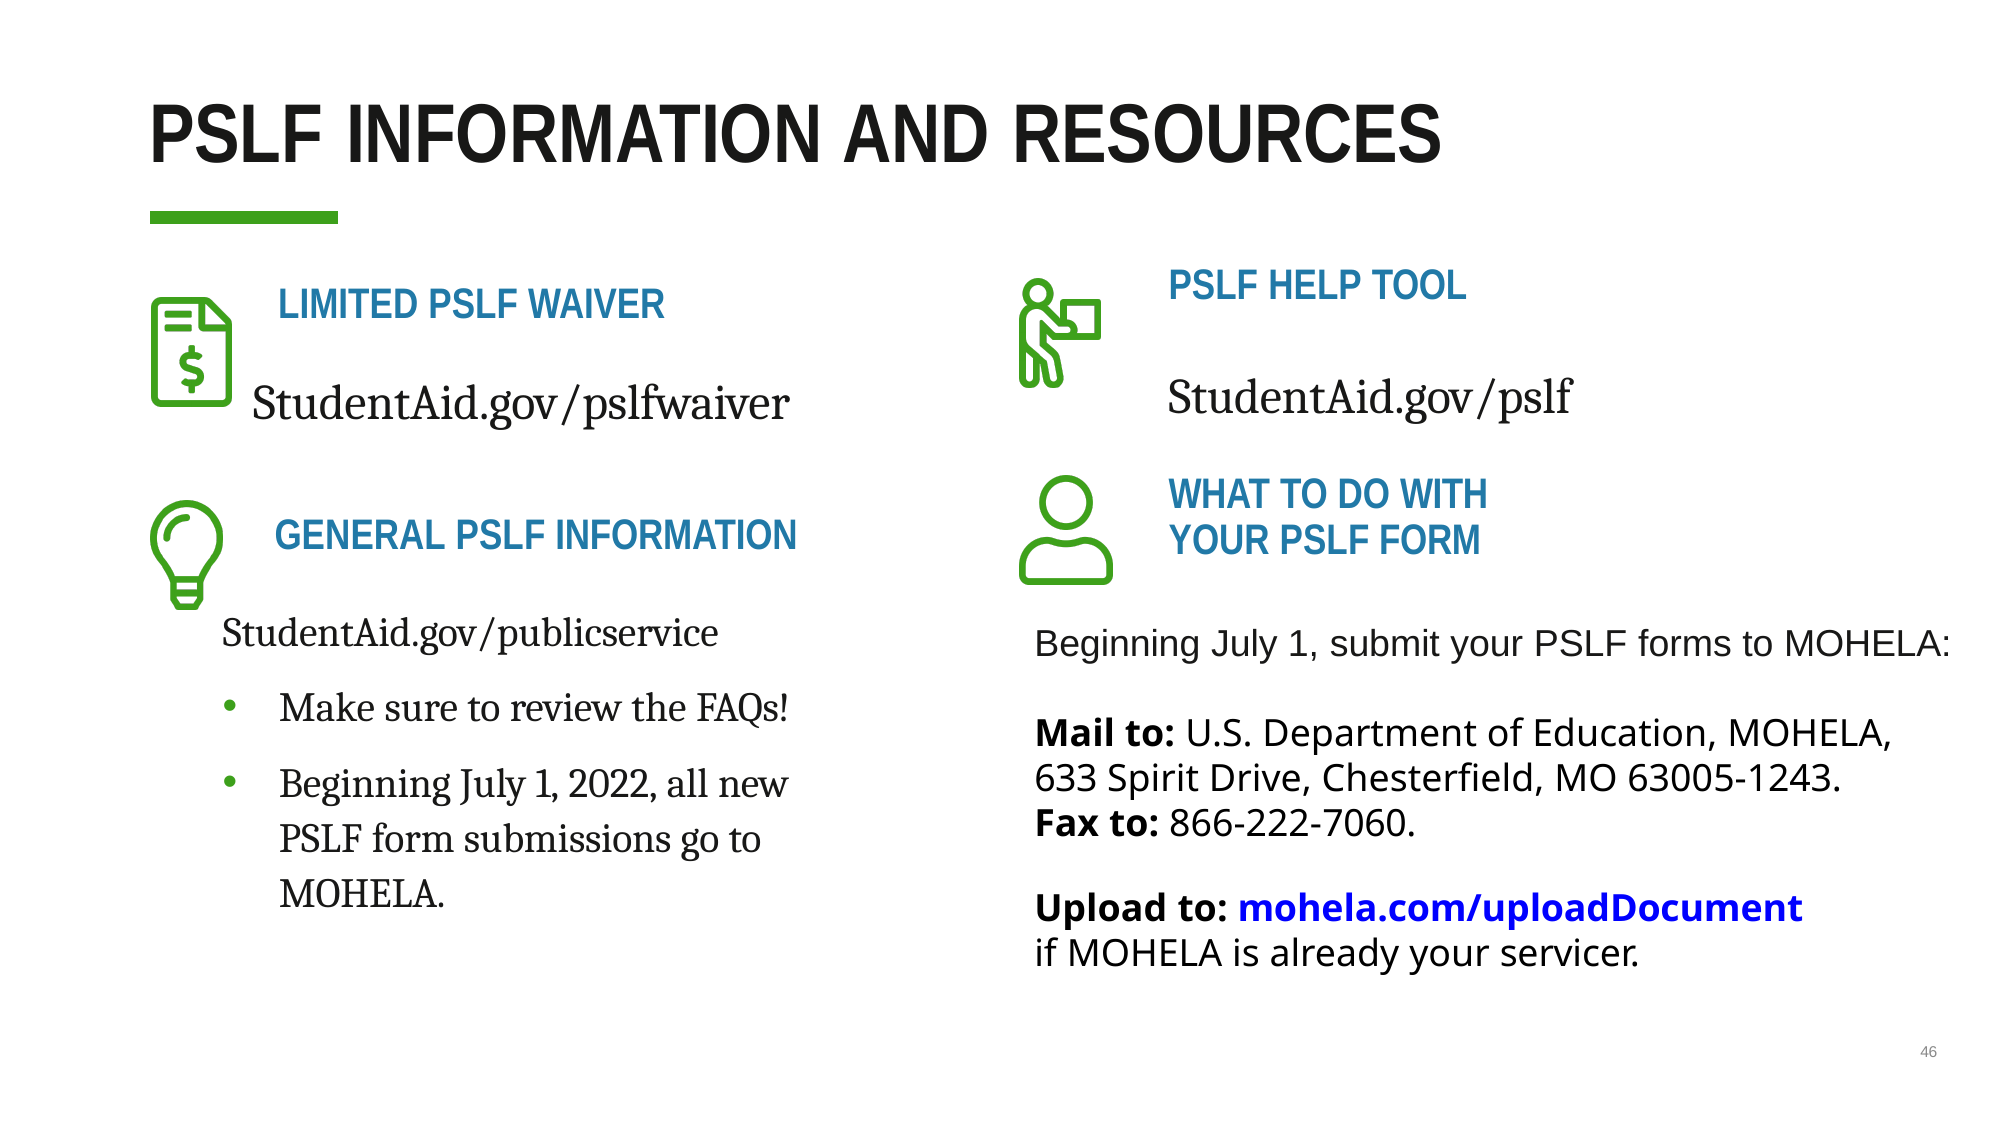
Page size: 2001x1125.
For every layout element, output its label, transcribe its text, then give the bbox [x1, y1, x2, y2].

text_box Make sure to review the FAQs! Beginning July 1, 2022, all new PSLF form submissions go to MOHELA. [220, 652, 825, 916]
title PSLF INFORMATION AND RESOURCES [99, 76, 1822, 267]
picture [1019, 278, 1101, 389]
text_box Mail to: U.S. Department of Education, MOHELA, 633 Spirit Drive, Chesterfield, MO 63005-1243. Fax to: 866-222-7060. Upload to: mohela.com/uploadDocument if MOHELA is already your servicer. [1032, 706, 1920, 975]
text_box GENERAL PSLF INFORMATION [272, 504, 801, 558]
text_box Beginning July 1, submit your PSLF forms to MOHELA: [1032, 616, 1956, 664]
text_box PSLF HELP TOOL [1166, 254, 1469, 309]
text_box LIMITED PSLF WAIVER [276, 273, 668, 327]
text_box StudentAid.gov/pslf WHAT TO DO WITH YOUR PSLF FORM [1166, 361, 1598, 564]
text_box StudentAid.gov/publicservice [220, 602, 753, 652]
picture [1019, 474, 1114, 585]
text_box StudentAid.gov/pslfwaiver [250, 367, 828, 430]
text_box 46 [1918, 1041, 1941, 1061]
picture [149, 500, 224, 611]
picture [151, 296, 232, 407]
